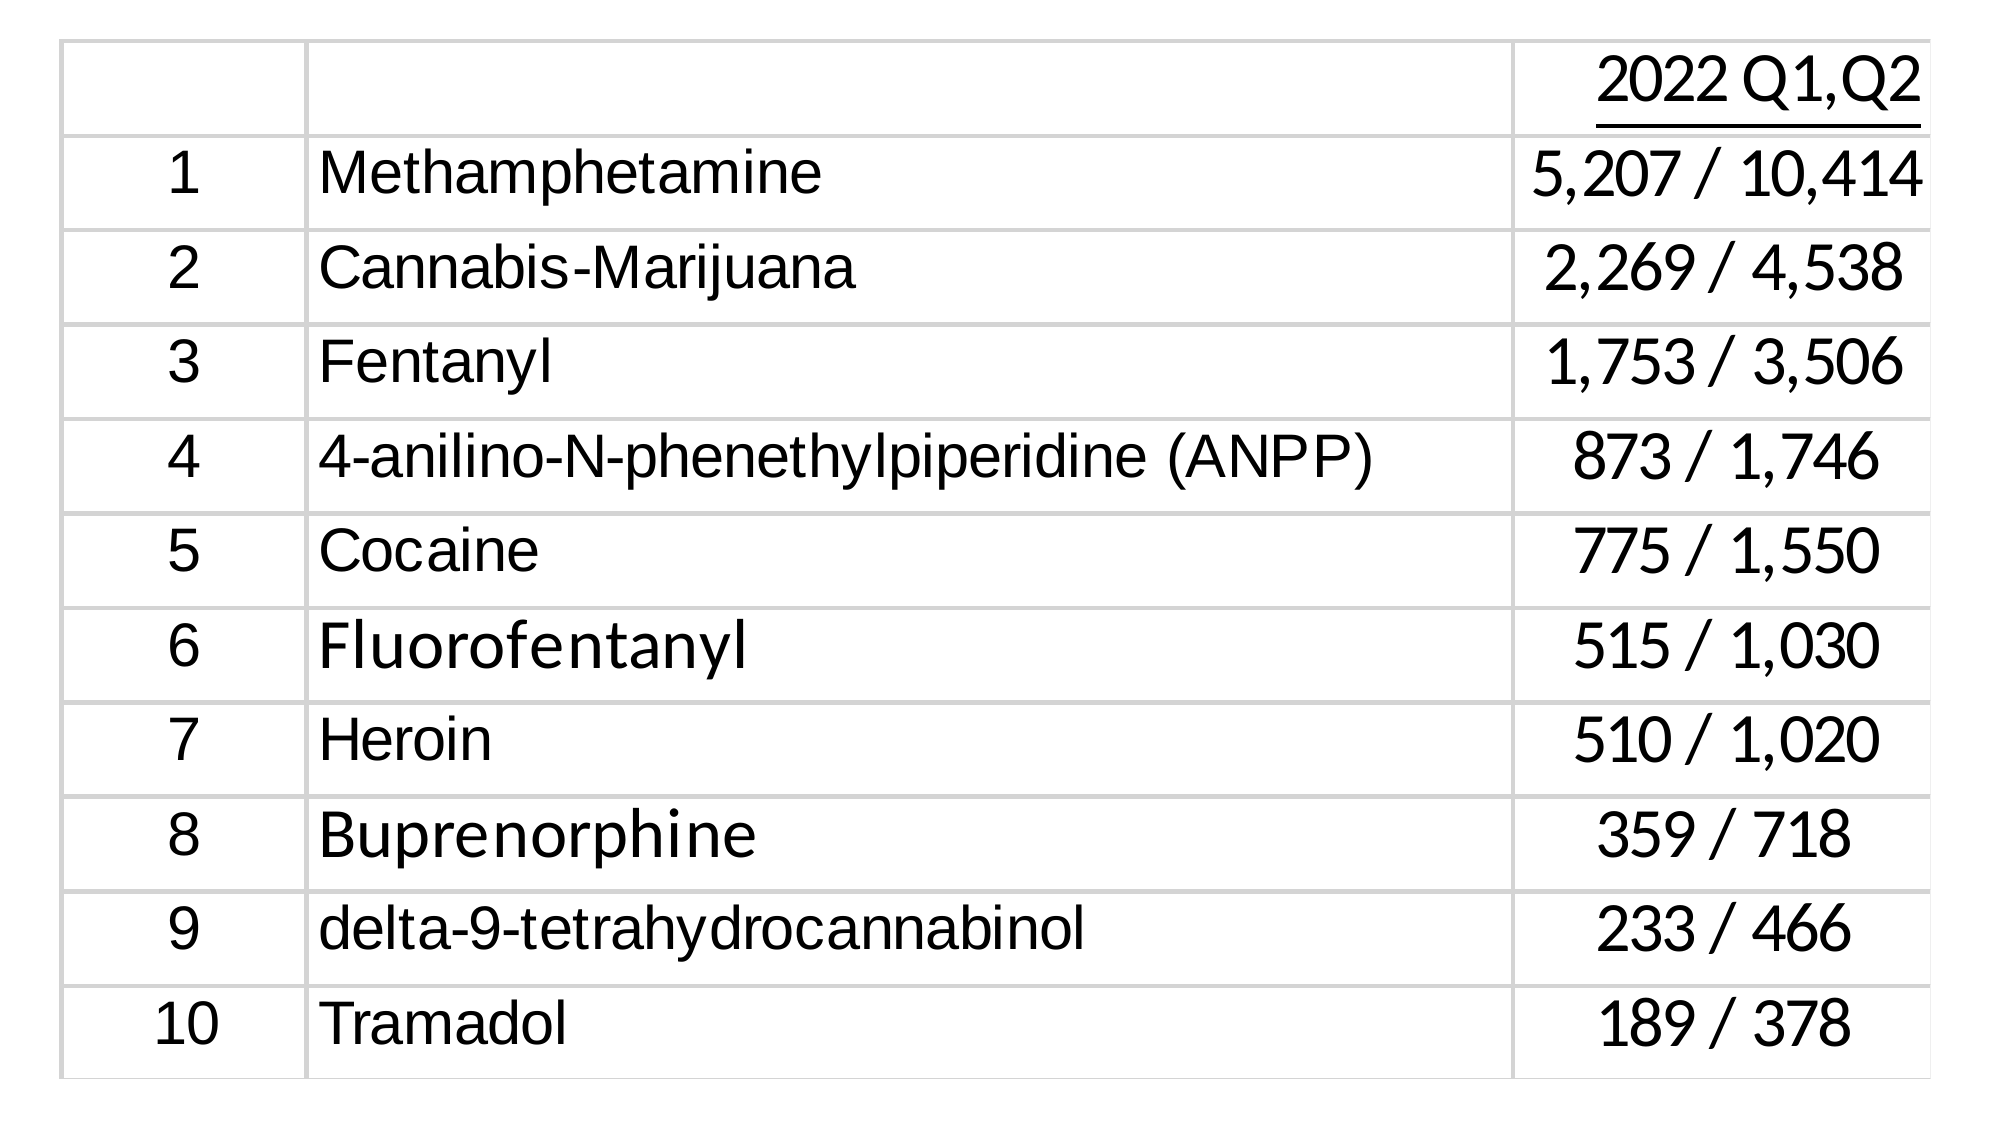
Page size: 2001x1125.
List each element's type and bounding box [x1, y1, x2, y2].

picture [59, 38, 1936, 1083]
